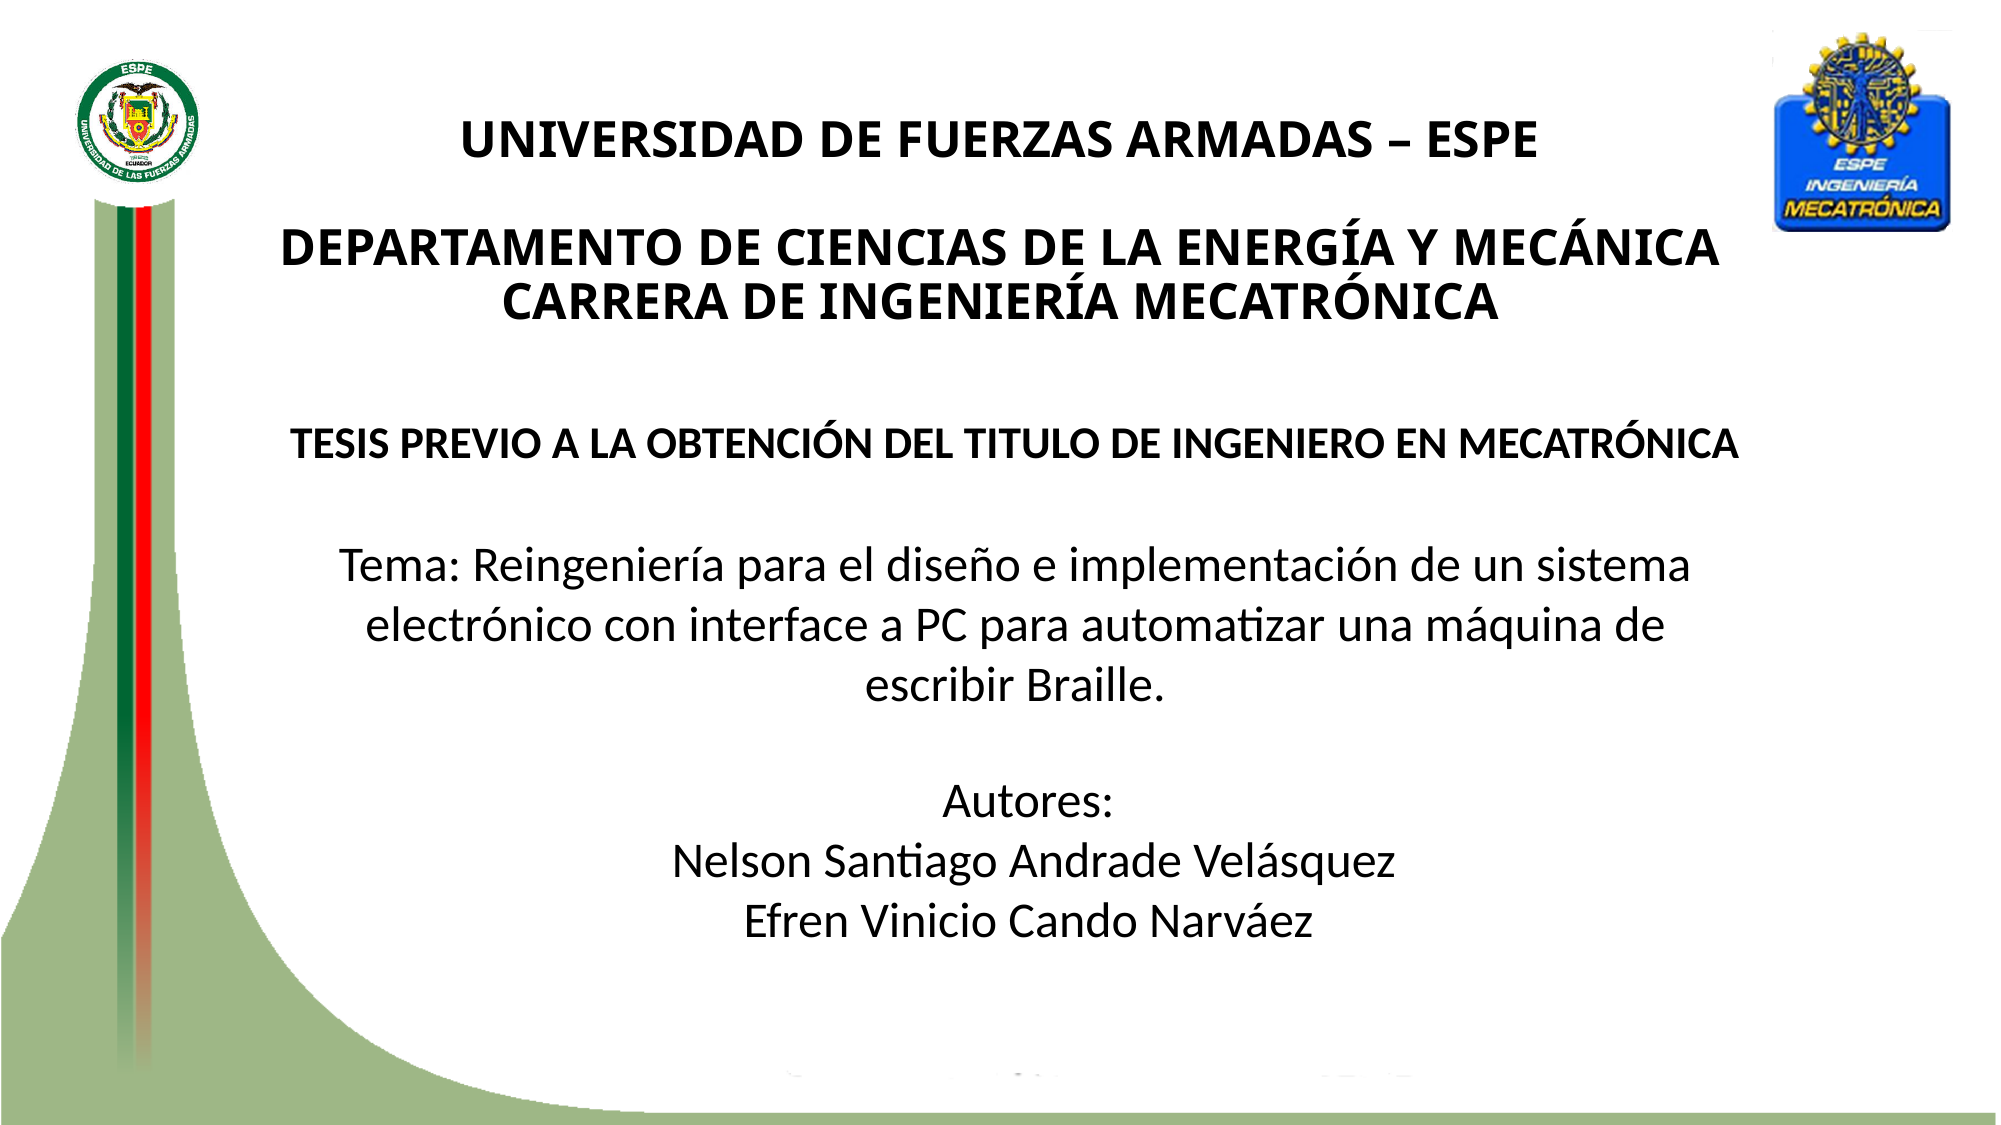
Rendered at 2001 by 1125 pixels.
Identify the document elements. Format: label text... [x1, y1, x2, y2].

text_box Autores: Nelson Santiago Andrade Velásquez Efren Vinicio Cando Narváez [299, 760, 1769, 1015]
title UNIVERSIDAD DE FUERZAS ARMADAS – ESPE DEPARTAMENTO DE CIENCIAS DE LA ENERGÍA Y MECÁNICA CARRERA DE INGENIERÍA MECATRÓNICA [249, 231, 1750, 398]
text_box Tema: Reingeniería para el diseño e implementación de un sistema electrónico con interface a PC para automatizar una máquina de escribir Braille. [280, 523, 1750, 719]
picture [0, 0, 2001, 1125]
subtitle TESIS PREVIO A LA OBTENCIÓN DEL TITULO DE INGENIERO EN MECATRÓNICA [265, 411, 1766, 524]
